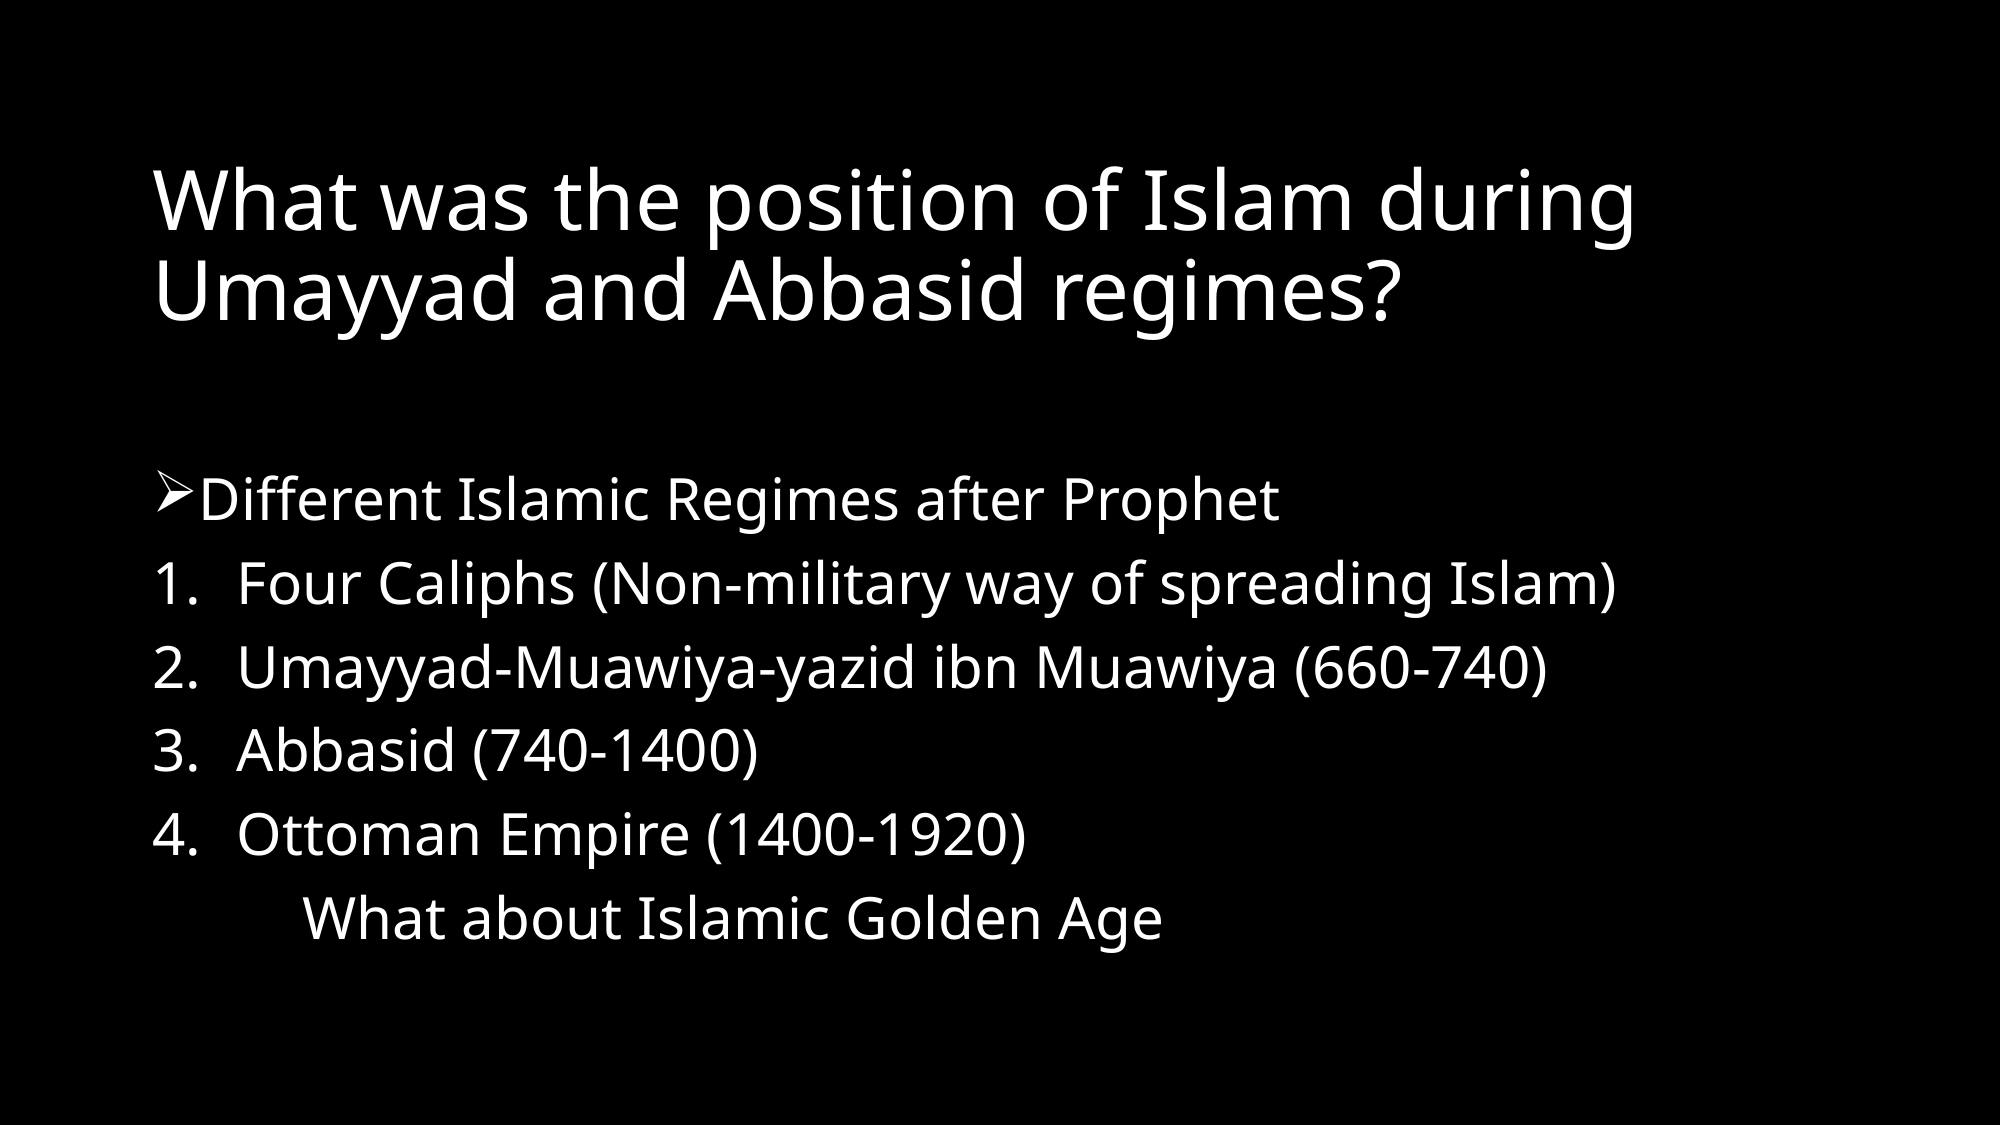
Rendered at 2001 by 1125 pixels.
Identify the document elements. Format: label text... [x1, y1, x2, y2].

list What was the position of Islam during Umayyad and Abbasid regimes? Different Islamic Regimes after Prophet Four Caliphs (Non-military way of spreading Islam) Umayyad-Muawiya-yazid ibn Muawiya (660-740) Abbasid (740-1400) Ottoman Empire (1400-1920) What about Islamic Golden Age [137, 30, 1863, 1022]
